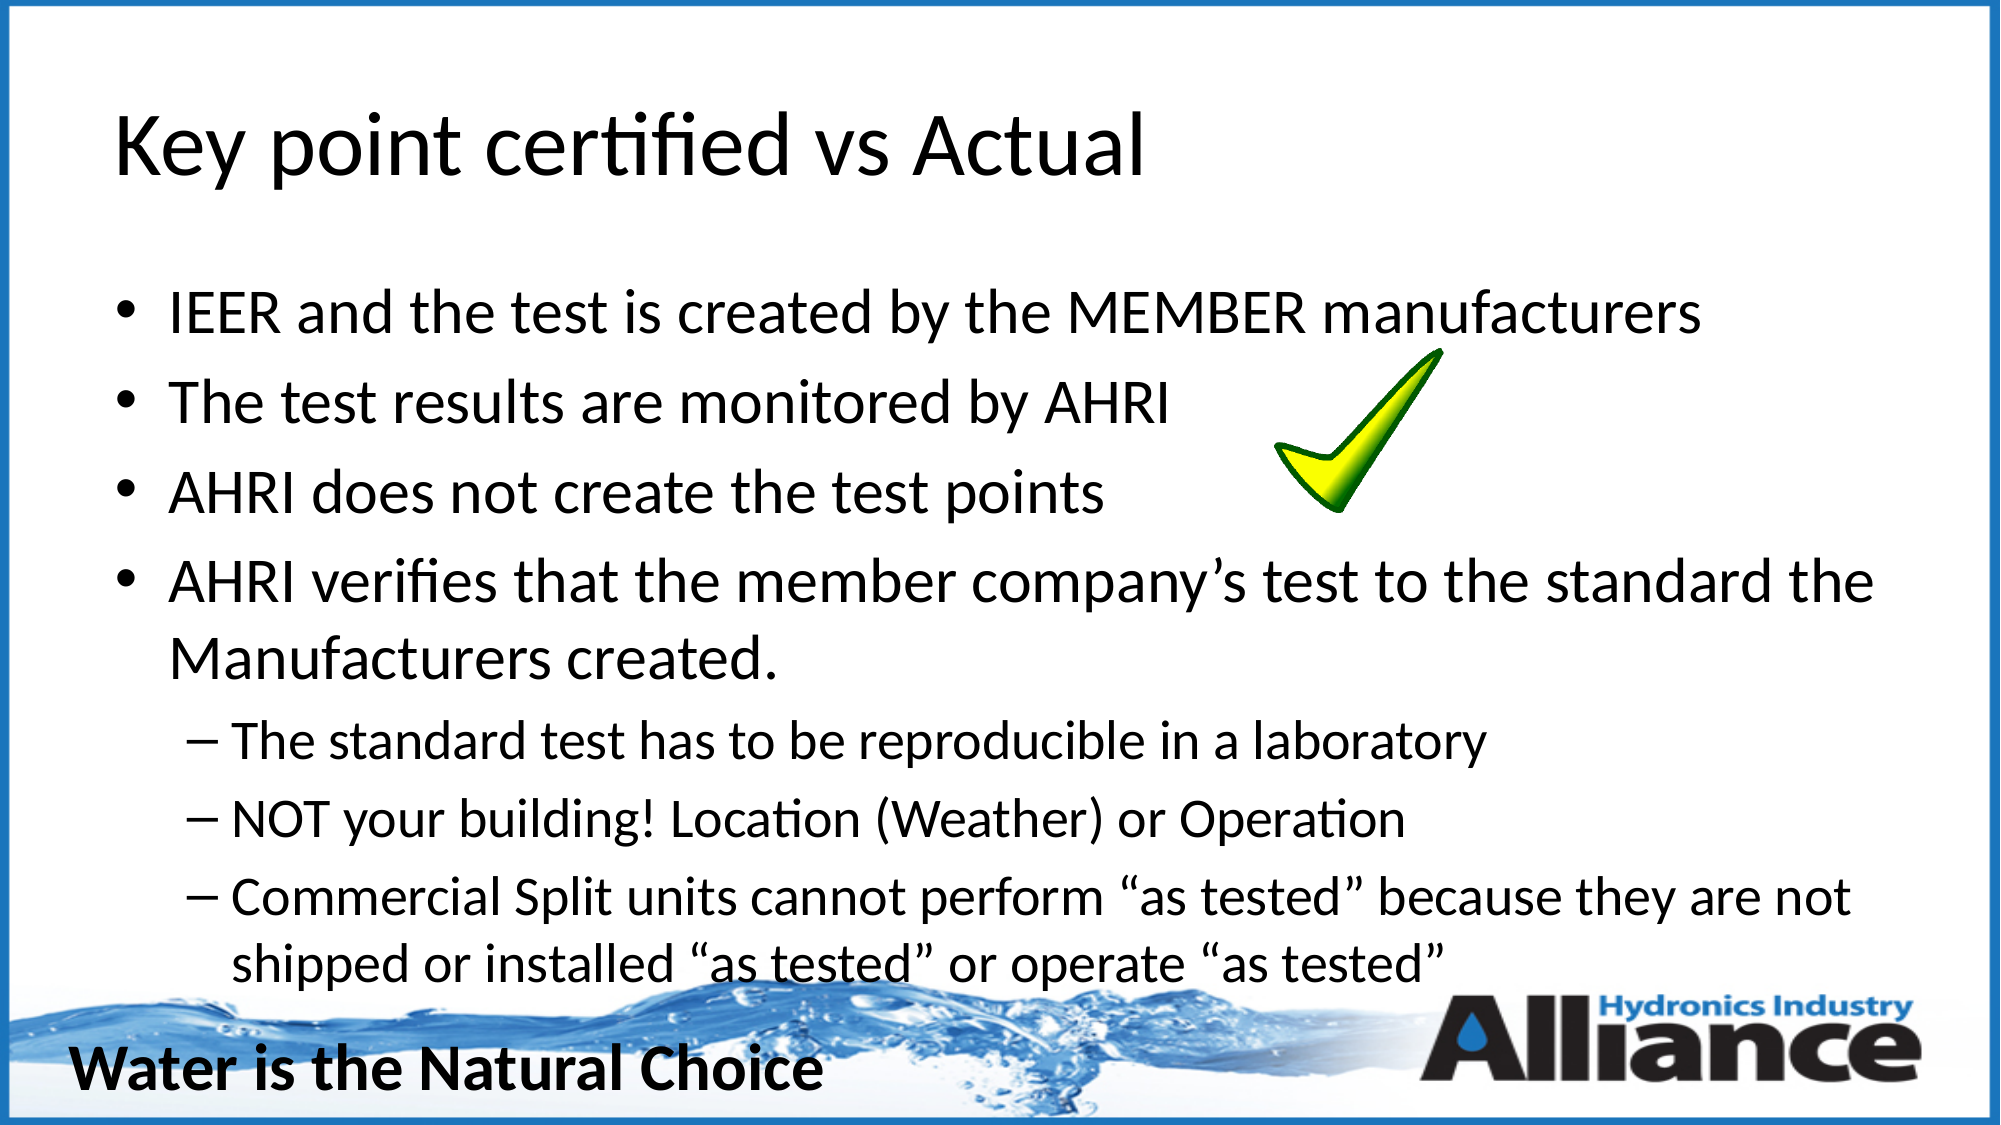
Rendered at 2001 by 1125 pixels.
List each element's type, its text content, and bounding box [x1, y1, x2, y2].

list IEER and the test is created by the MEMBER manufacturers The test results are monitored by AHRI AHRI does not create the test points AHRI verifies that the member company’s test to the standard the Manufacturers created. The standard test has to be reproducible in a laboratory NOT your building! Location (Weather) or Operation Commercial Split units cannot perform “as tested” because they are not shipped or installed “as tested” or operate “as tested” [99, 262, 1900, 1005]
picture [0, 0, 2000, 1125]
title Key point certified vs Actual [99, 45, 1900, 233]
